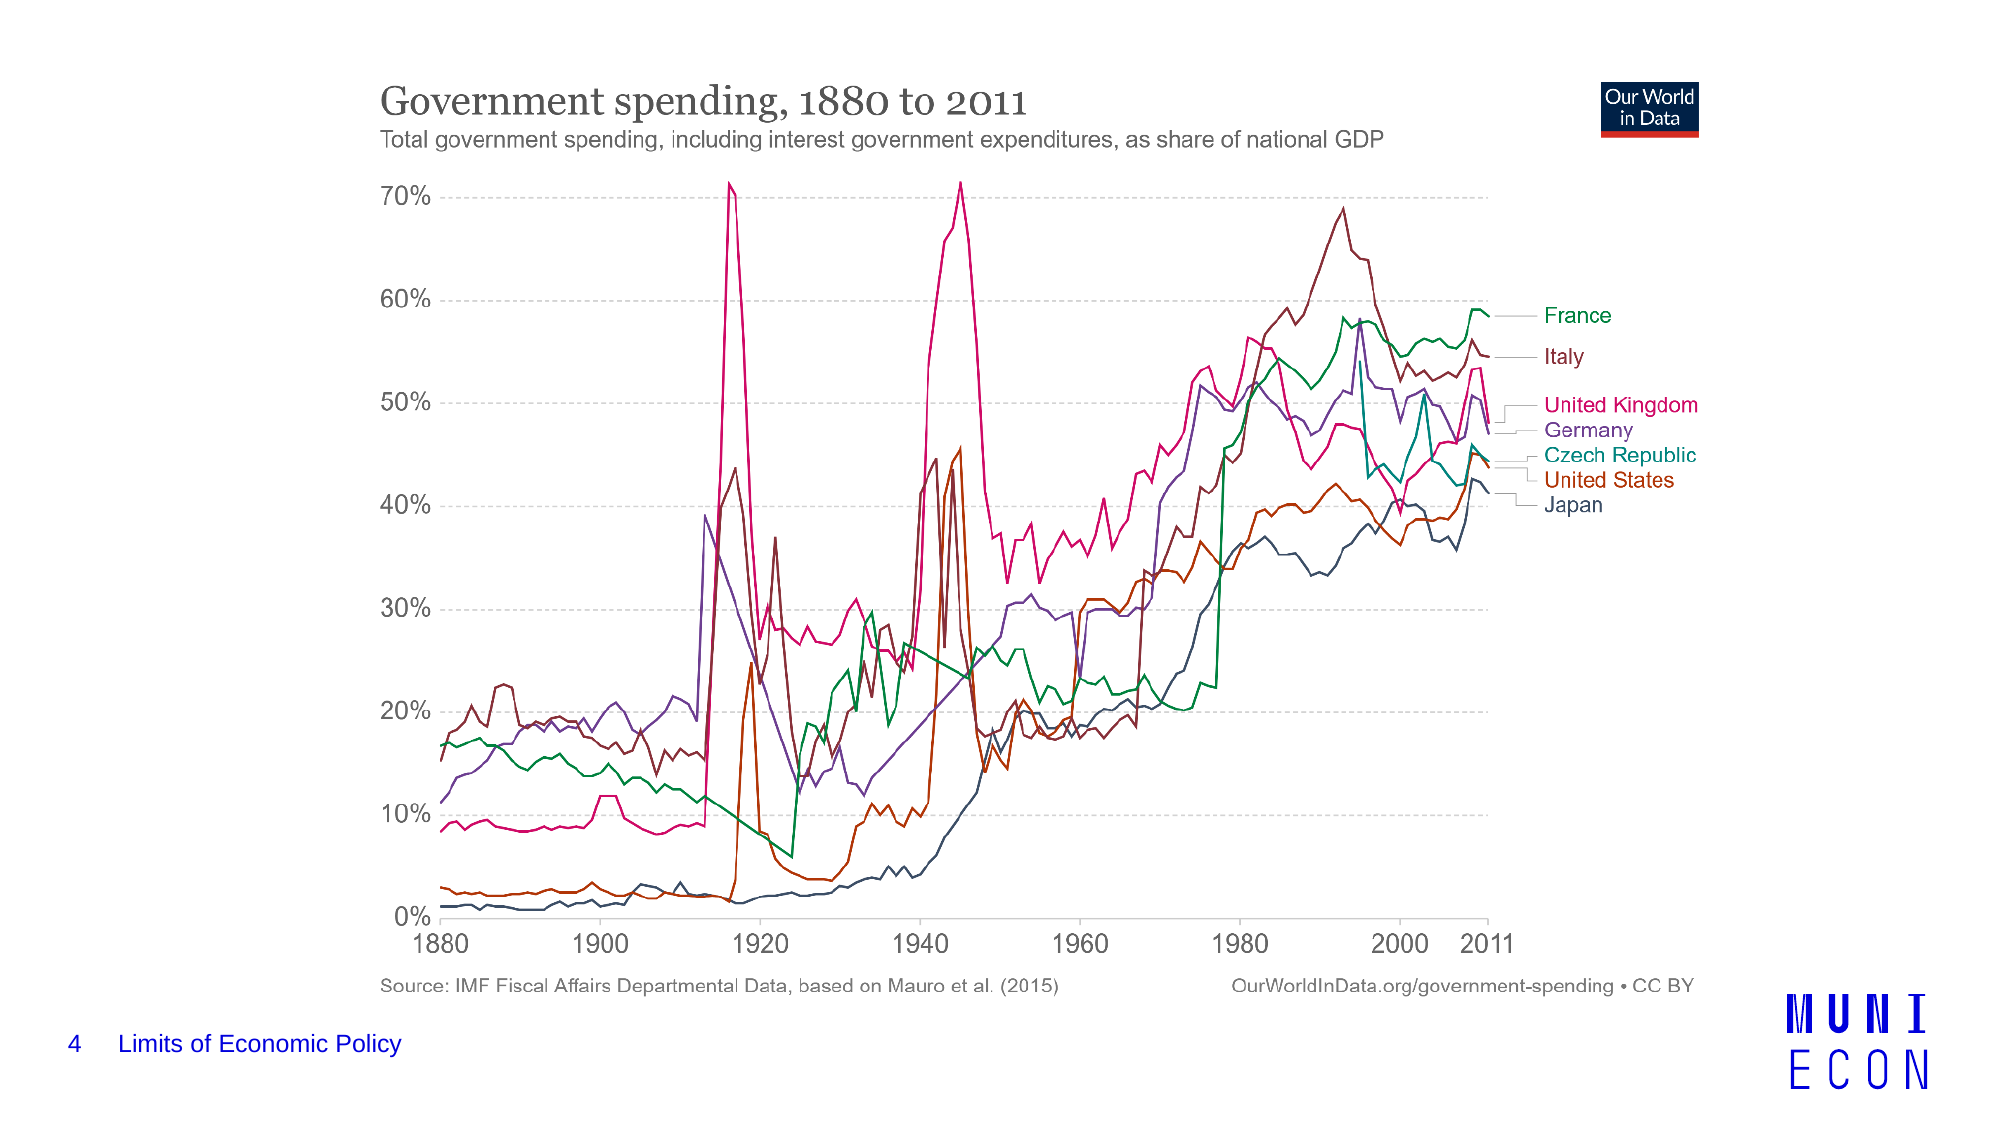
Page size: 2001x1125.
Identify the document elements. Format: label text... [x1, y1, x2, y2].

footer Limits of Economic Policy [118, 1021, 1418, 1063]
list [355, 56, 1723, 1022]
slide_number 4 [67, 1021, 110, 1063]
